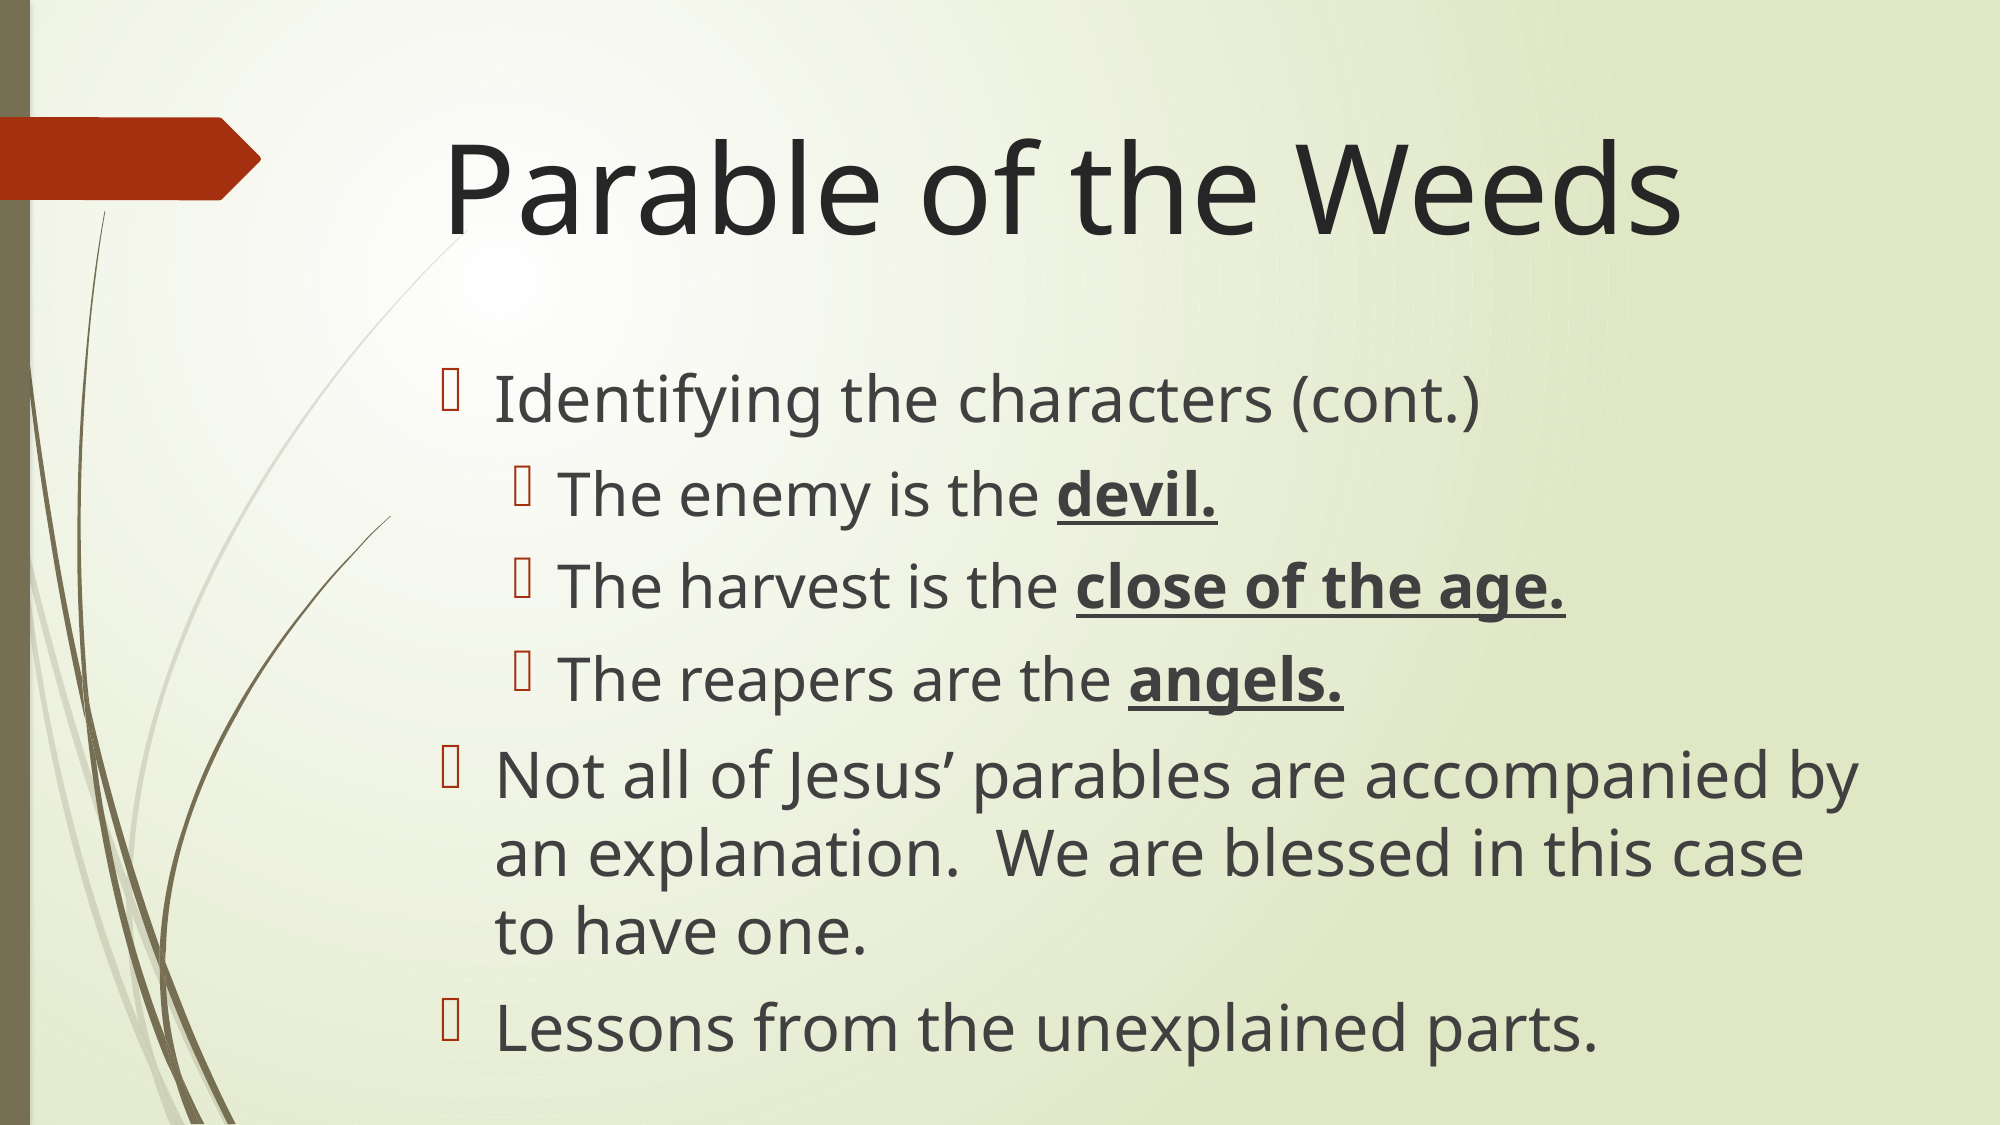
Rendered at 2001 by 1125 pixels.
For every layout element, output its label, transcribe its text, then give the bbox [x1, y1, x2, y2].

list Identifying the characters (cont.) The enemy is the devil. The harvest is the close of the age. The reapers are the angels. Not all of Jesus’ parables are accompanied by an explanation. We are blessed in this case to have one. Lessons from the unexplained parts. [424, 350, 1888, 1078]
title Parable of the Weeds [425, 102, 1888, 313]
